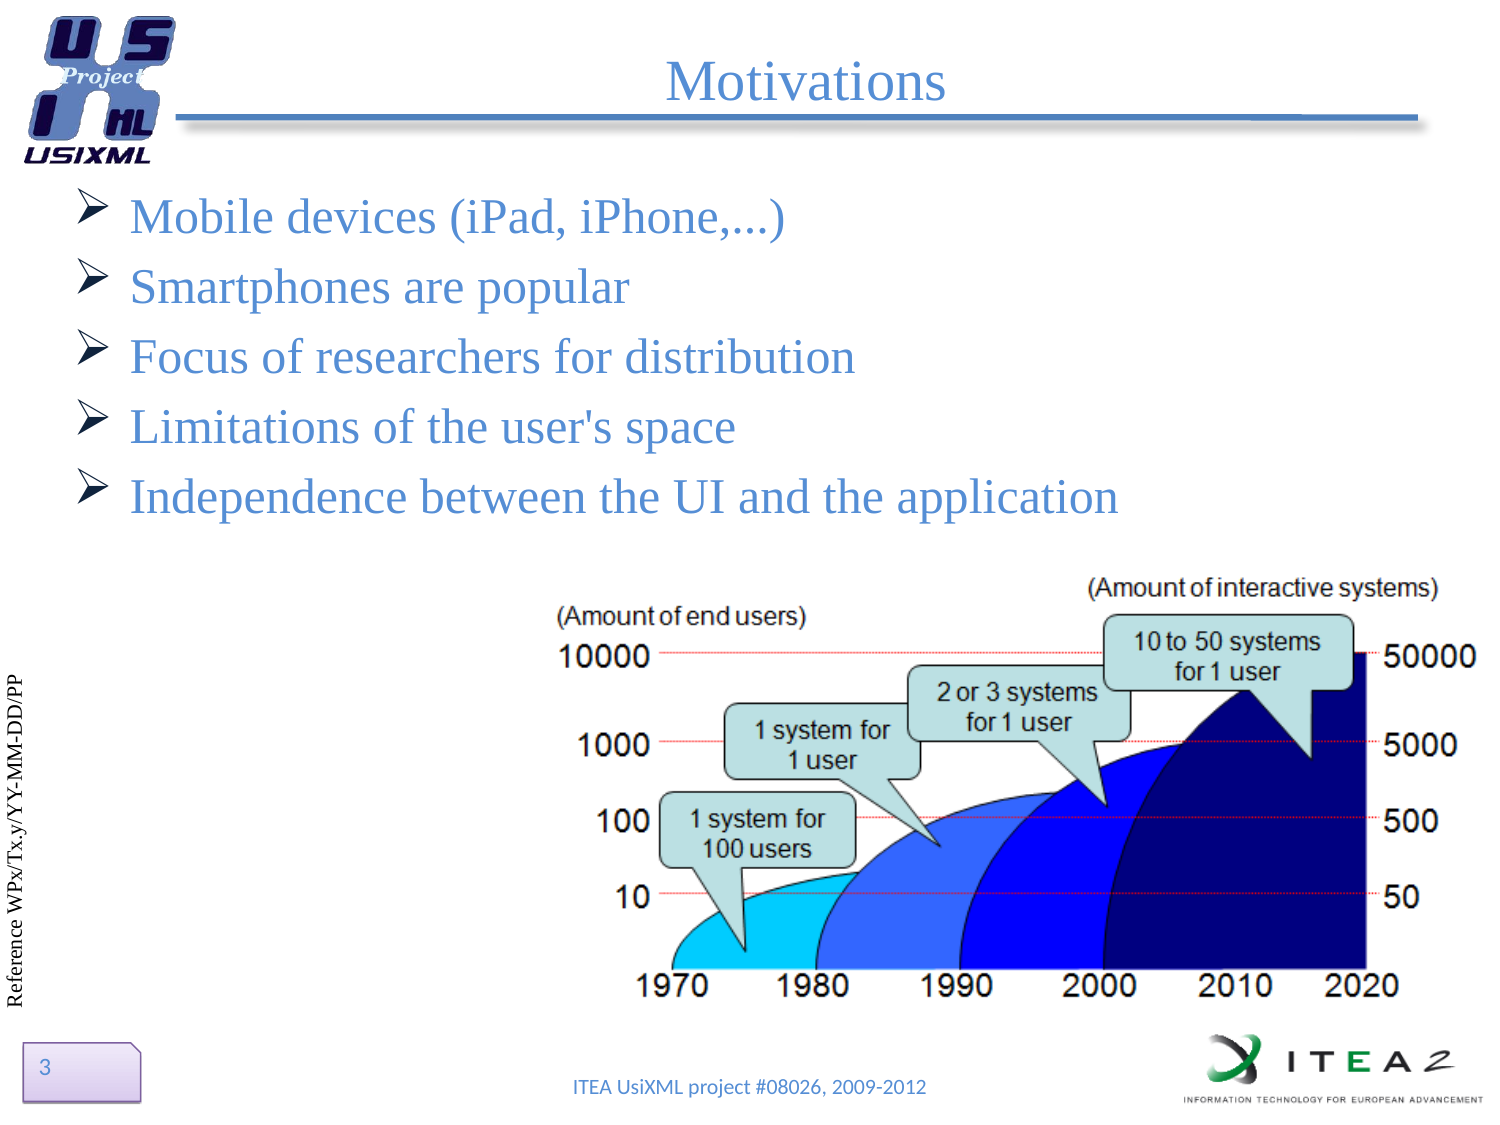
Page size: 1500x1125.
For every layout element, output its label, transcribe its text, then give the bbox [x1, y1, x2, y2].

list Mobile devices (iPad, iPhone,...) Smartphones are popular Focus of researchers for distribution Limitations of the user's space Independence between the UI and the application [58, 175, 1442, 1020]
picture [535, 562, 1500, 1014]
slide_number 3 [23, 1042, 144, 1103]
picture [23, 15, 176, 164]
title Motivations [187, 35, 1425, 108]
footer ITEA UsiXML project #08026, 2009-2012 [512, 1065, 988, 1125]
picture [1183, 1031, 1485, 1107]
